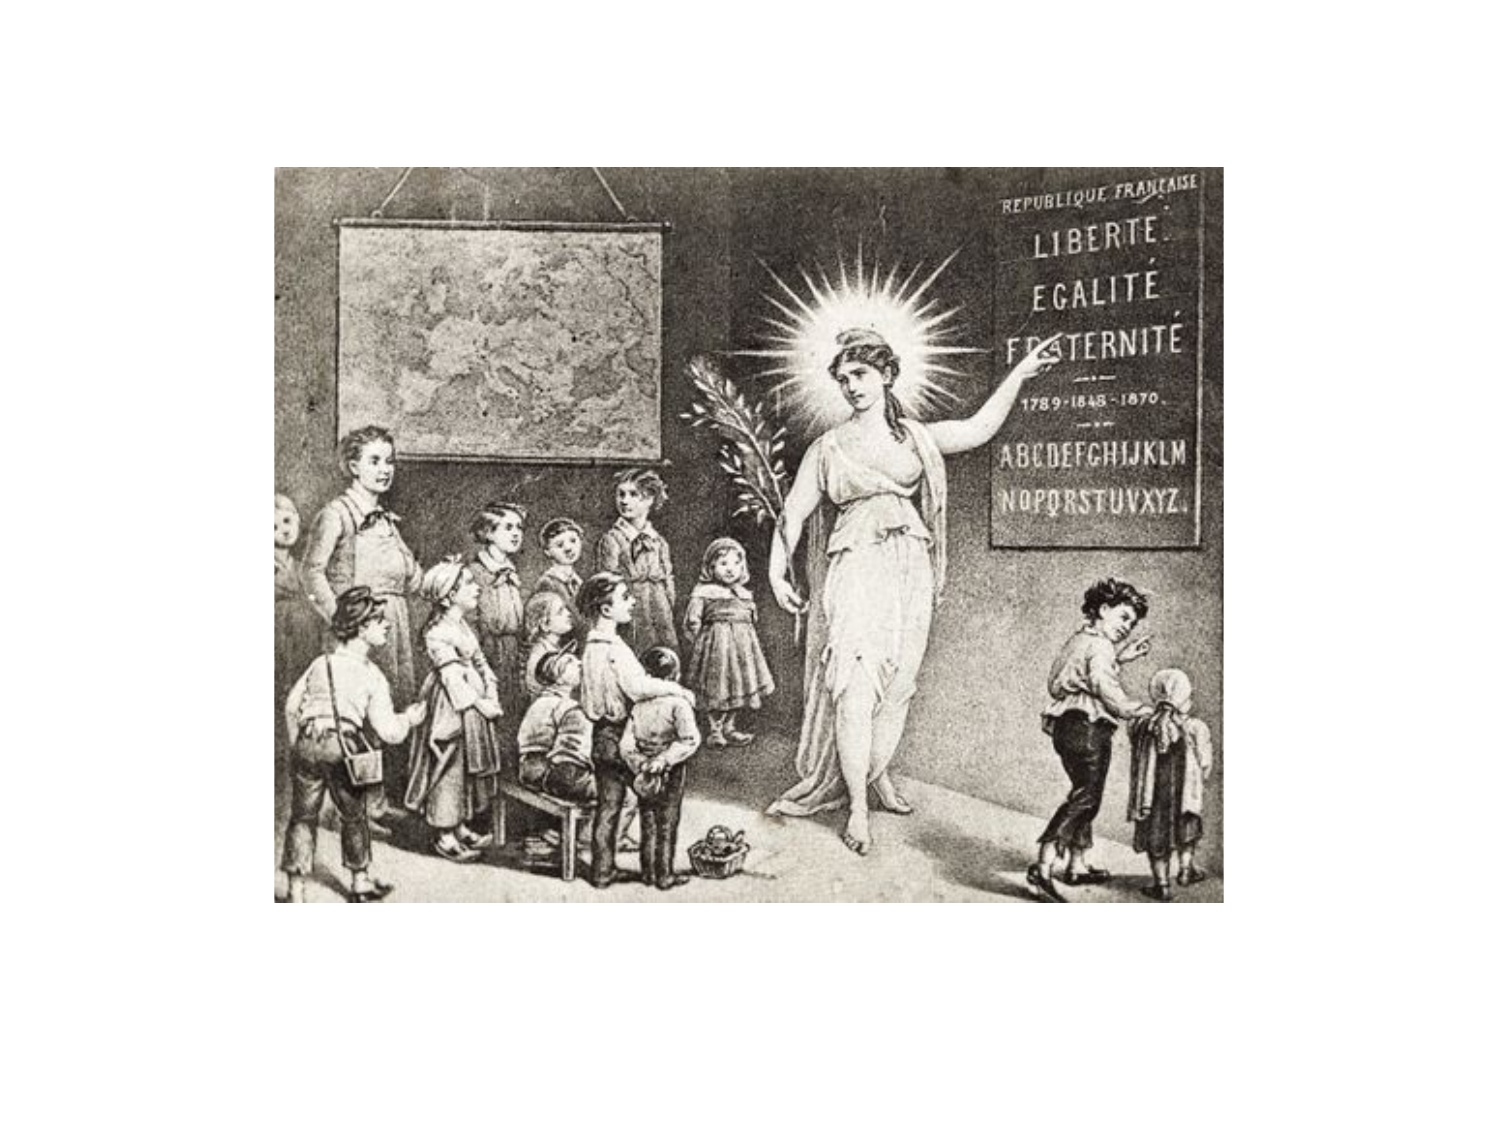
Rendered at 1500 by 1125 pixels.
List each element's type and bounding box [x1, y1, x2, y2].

picture [274, 166, 1224, 903]
